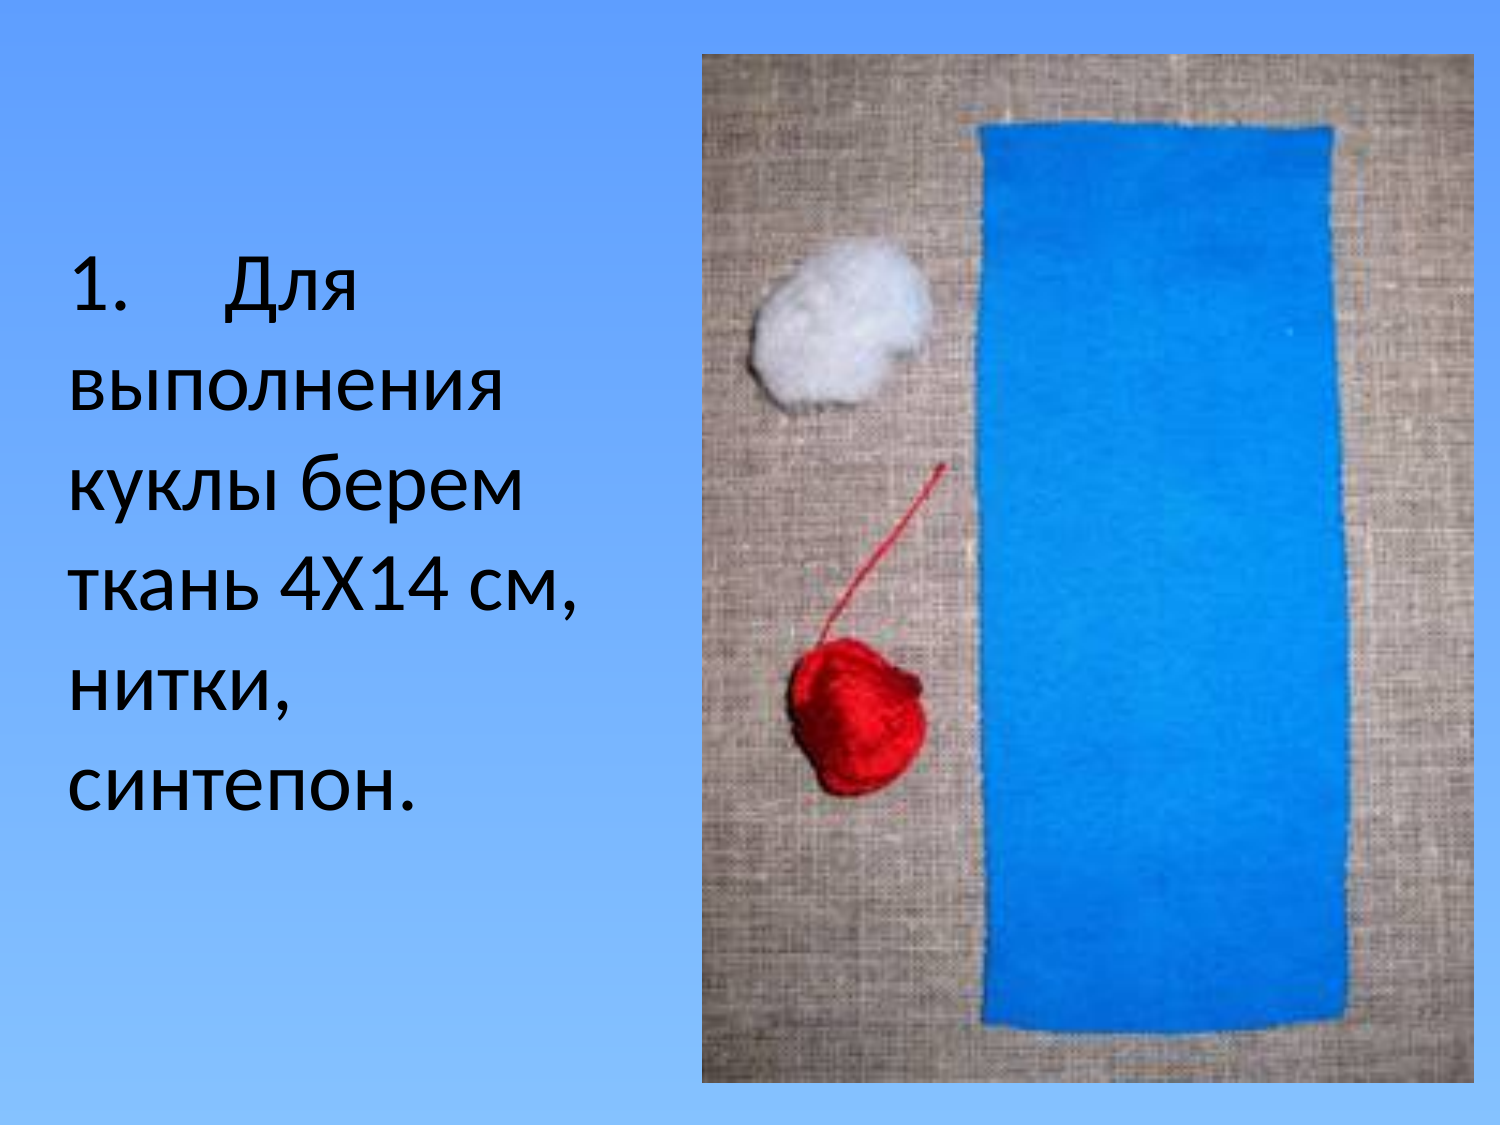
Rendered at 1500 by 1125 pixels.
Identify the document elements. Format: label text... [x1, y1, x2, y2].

picture [702, 54, 1474, 1083]
text_box 1. Для выполнения куклы берем ткань 4Х14 см, нитки, синтепон. [53, 219, 668, 835]
